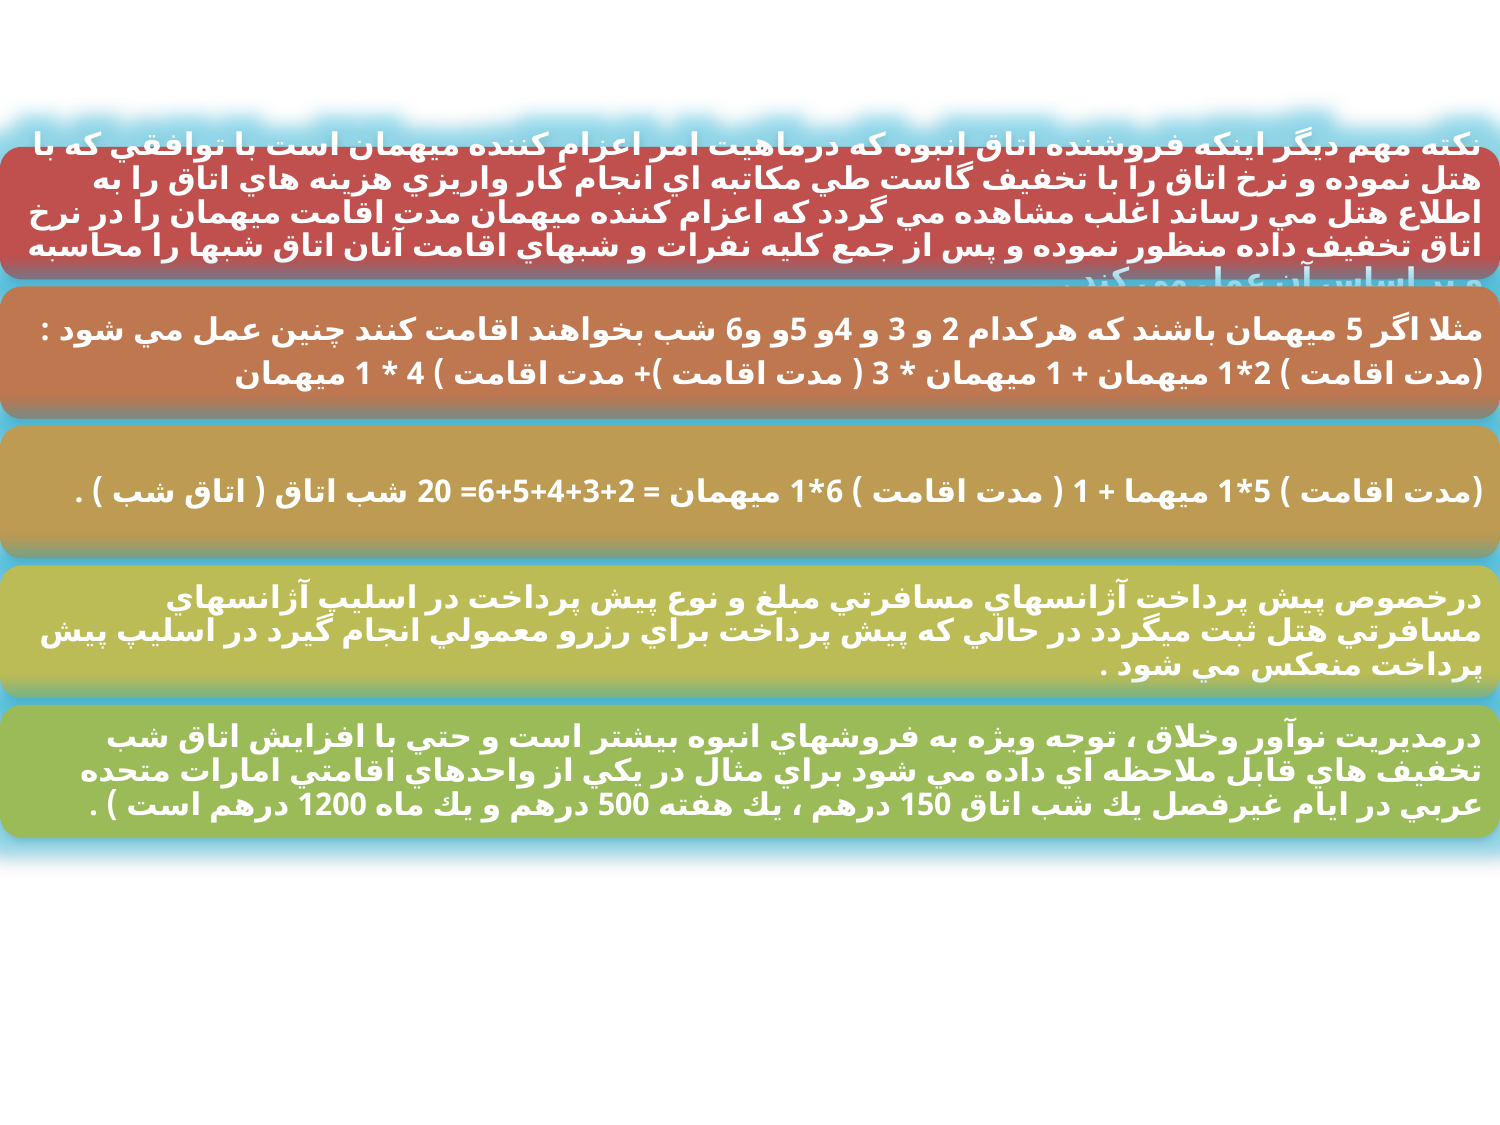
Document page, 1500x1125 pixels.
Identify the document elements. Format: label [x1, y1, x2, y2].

text_box [0, 58, 1500, 926]
